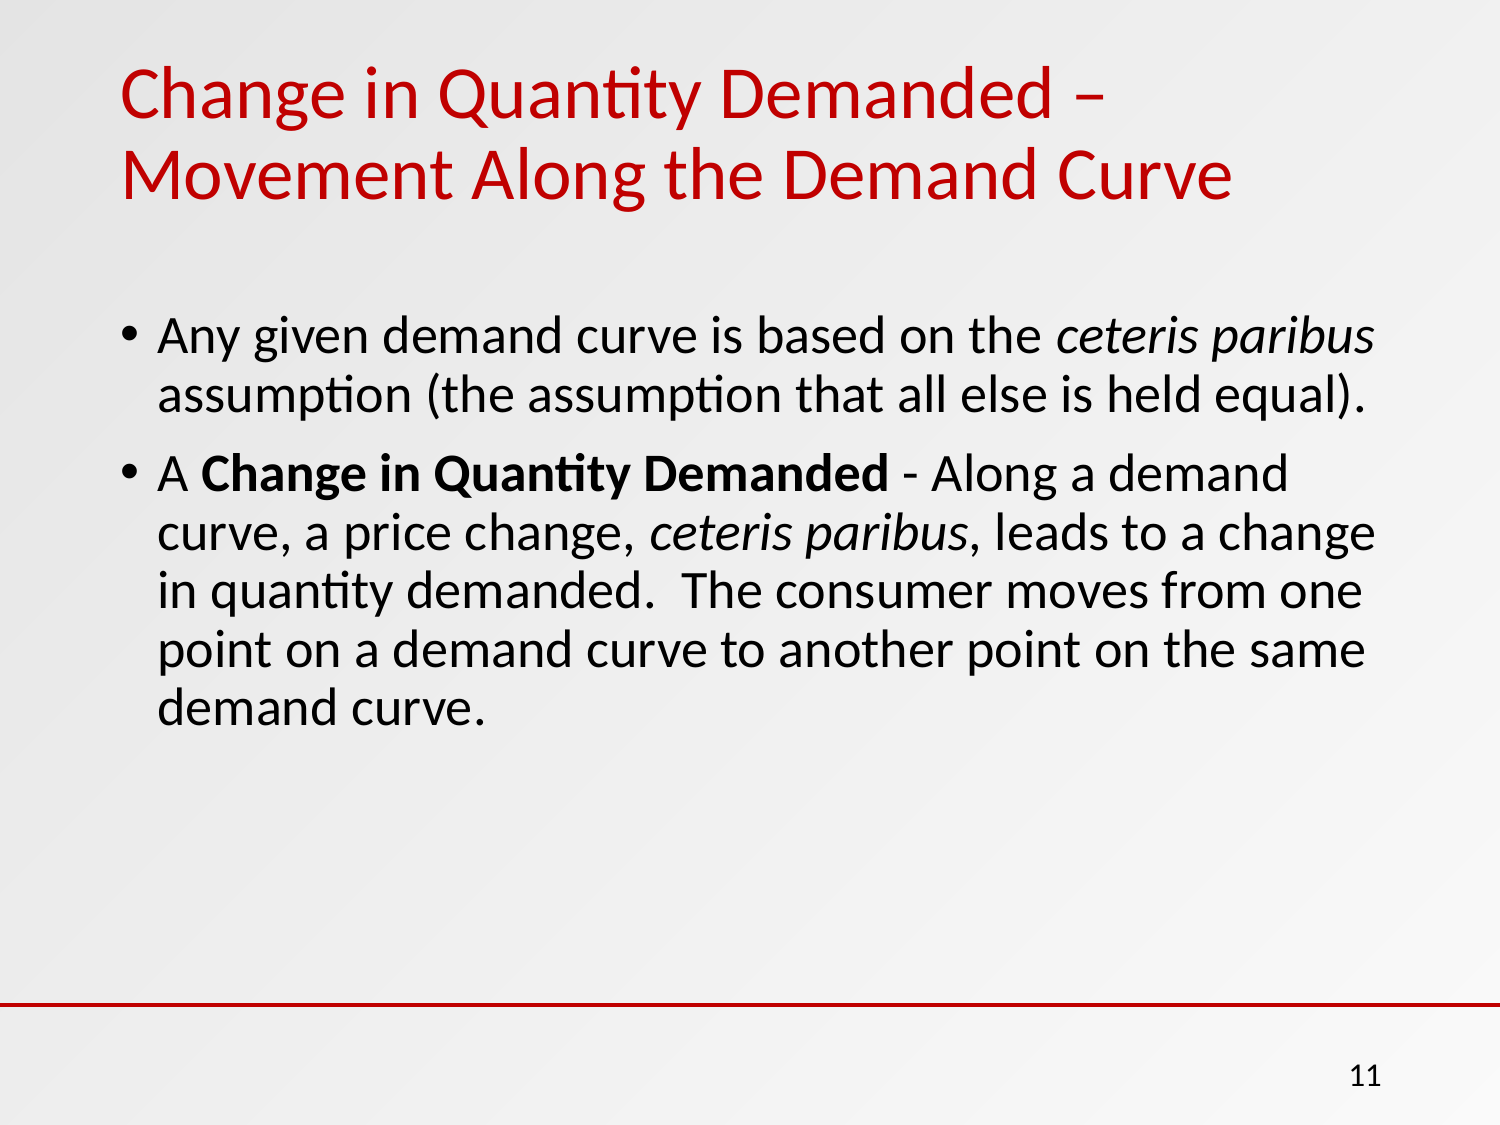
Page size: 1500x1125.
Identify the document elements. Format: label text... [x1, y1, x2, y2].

list Any given demand curve is based on the ceteris paribus assumption (the assumption that all else is held equal). A Change in Quantity Demanded - Along a demand curve, a price change, ceteris paribus, leads to a change in quantity demanded. The consumer moves from one point on a demand curve to another point on the same demand curve. [105, 299, 1395, 975]
slide_number 11 [1059, 1042, 1397, 1103]
title Change in Quantity Demanded – Movement Along the Demand Curve [105, 45, 1395, 225]
